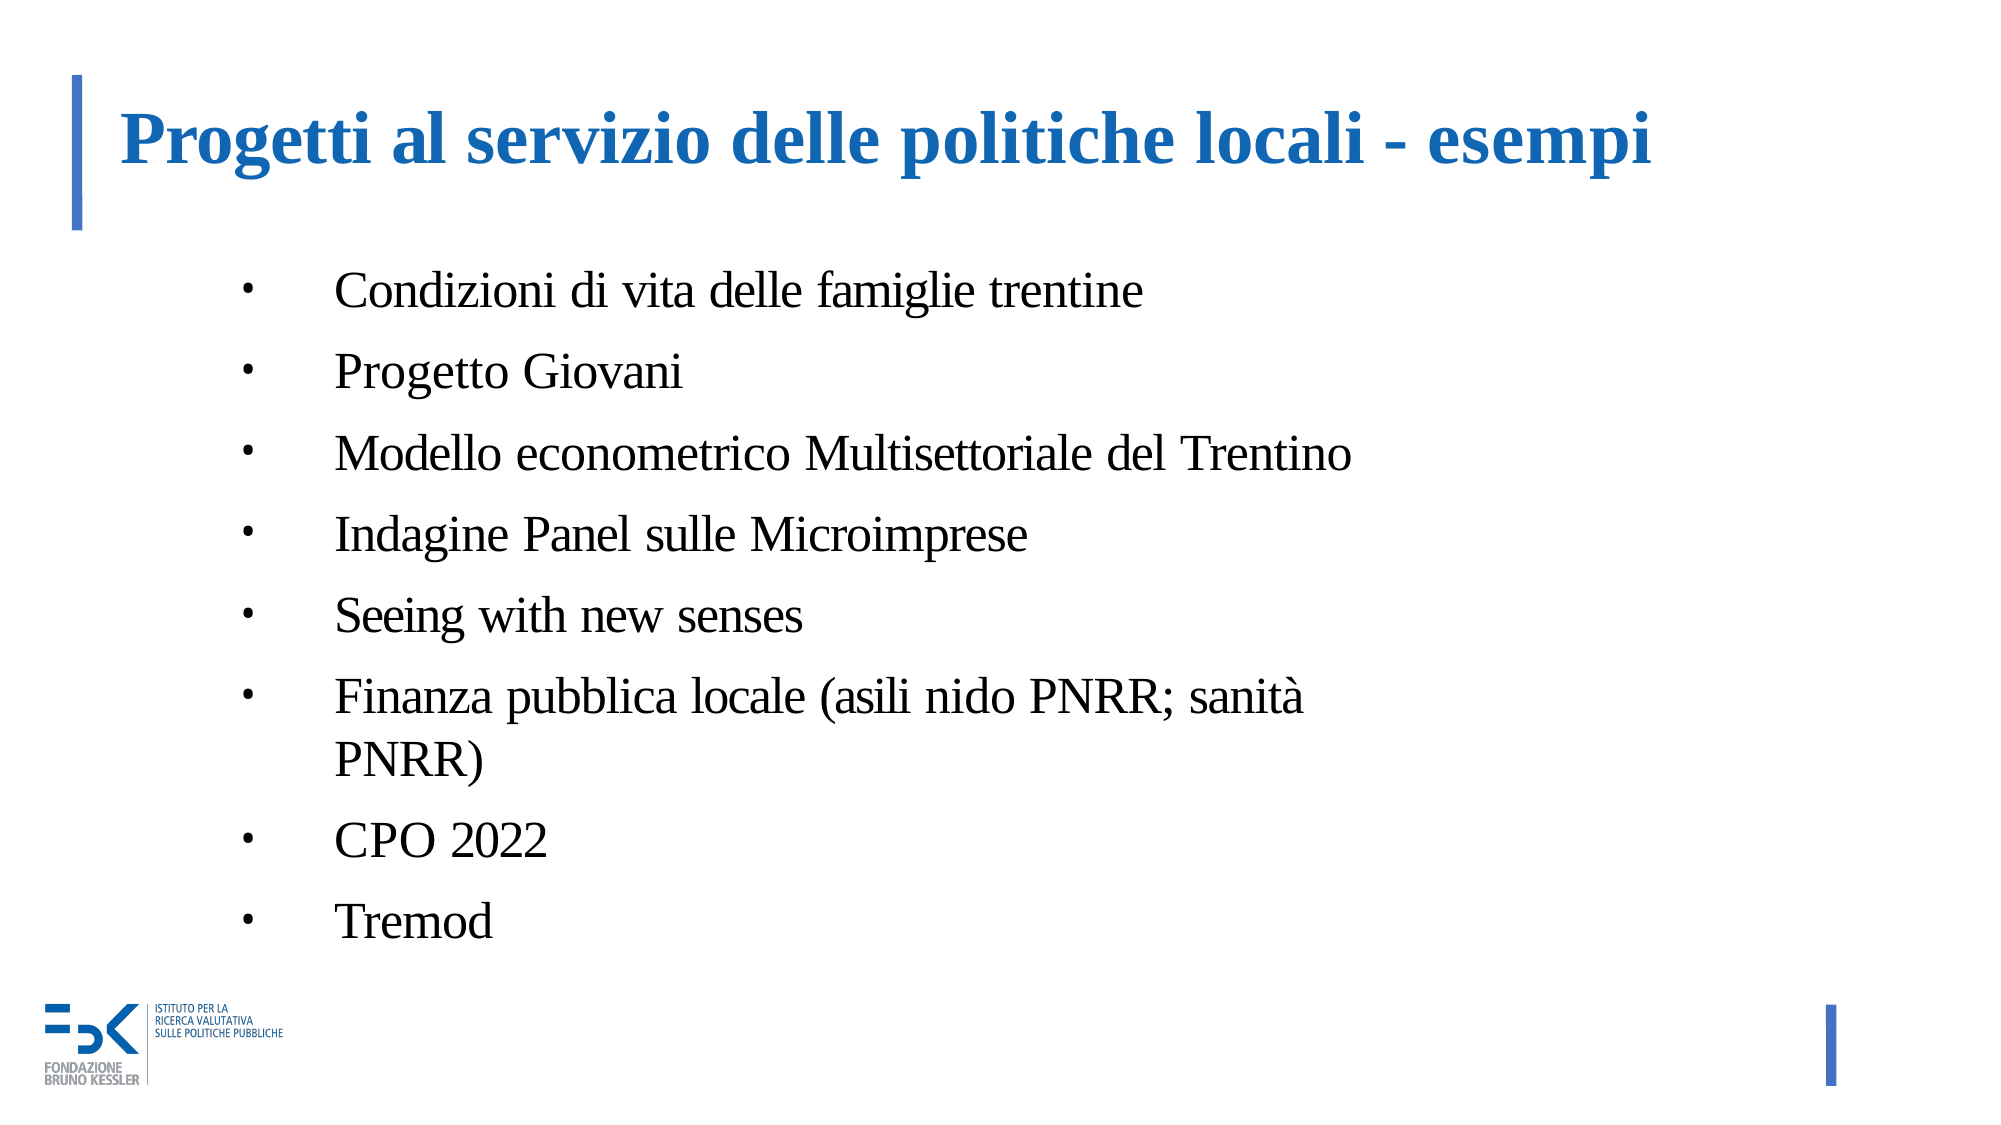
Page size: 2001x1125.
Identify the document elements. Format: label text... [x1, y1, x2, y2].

text_box Condizioni di vita delle famiglie trentine Progetto Giovani Modello econometrico Multisettoriale del Trentino Indagine Panel sulle Microimprese Seeing with new senses Finanza pubblica locale (asili nido PNRR; sanità PNRR) CPO 2022 Tremod [238, 235, 1466, 950]
picture [45, 1002, 283, 1085]
title Progetti al servizio delle politiche locali - esempi [117, 86, 1660, 277]
